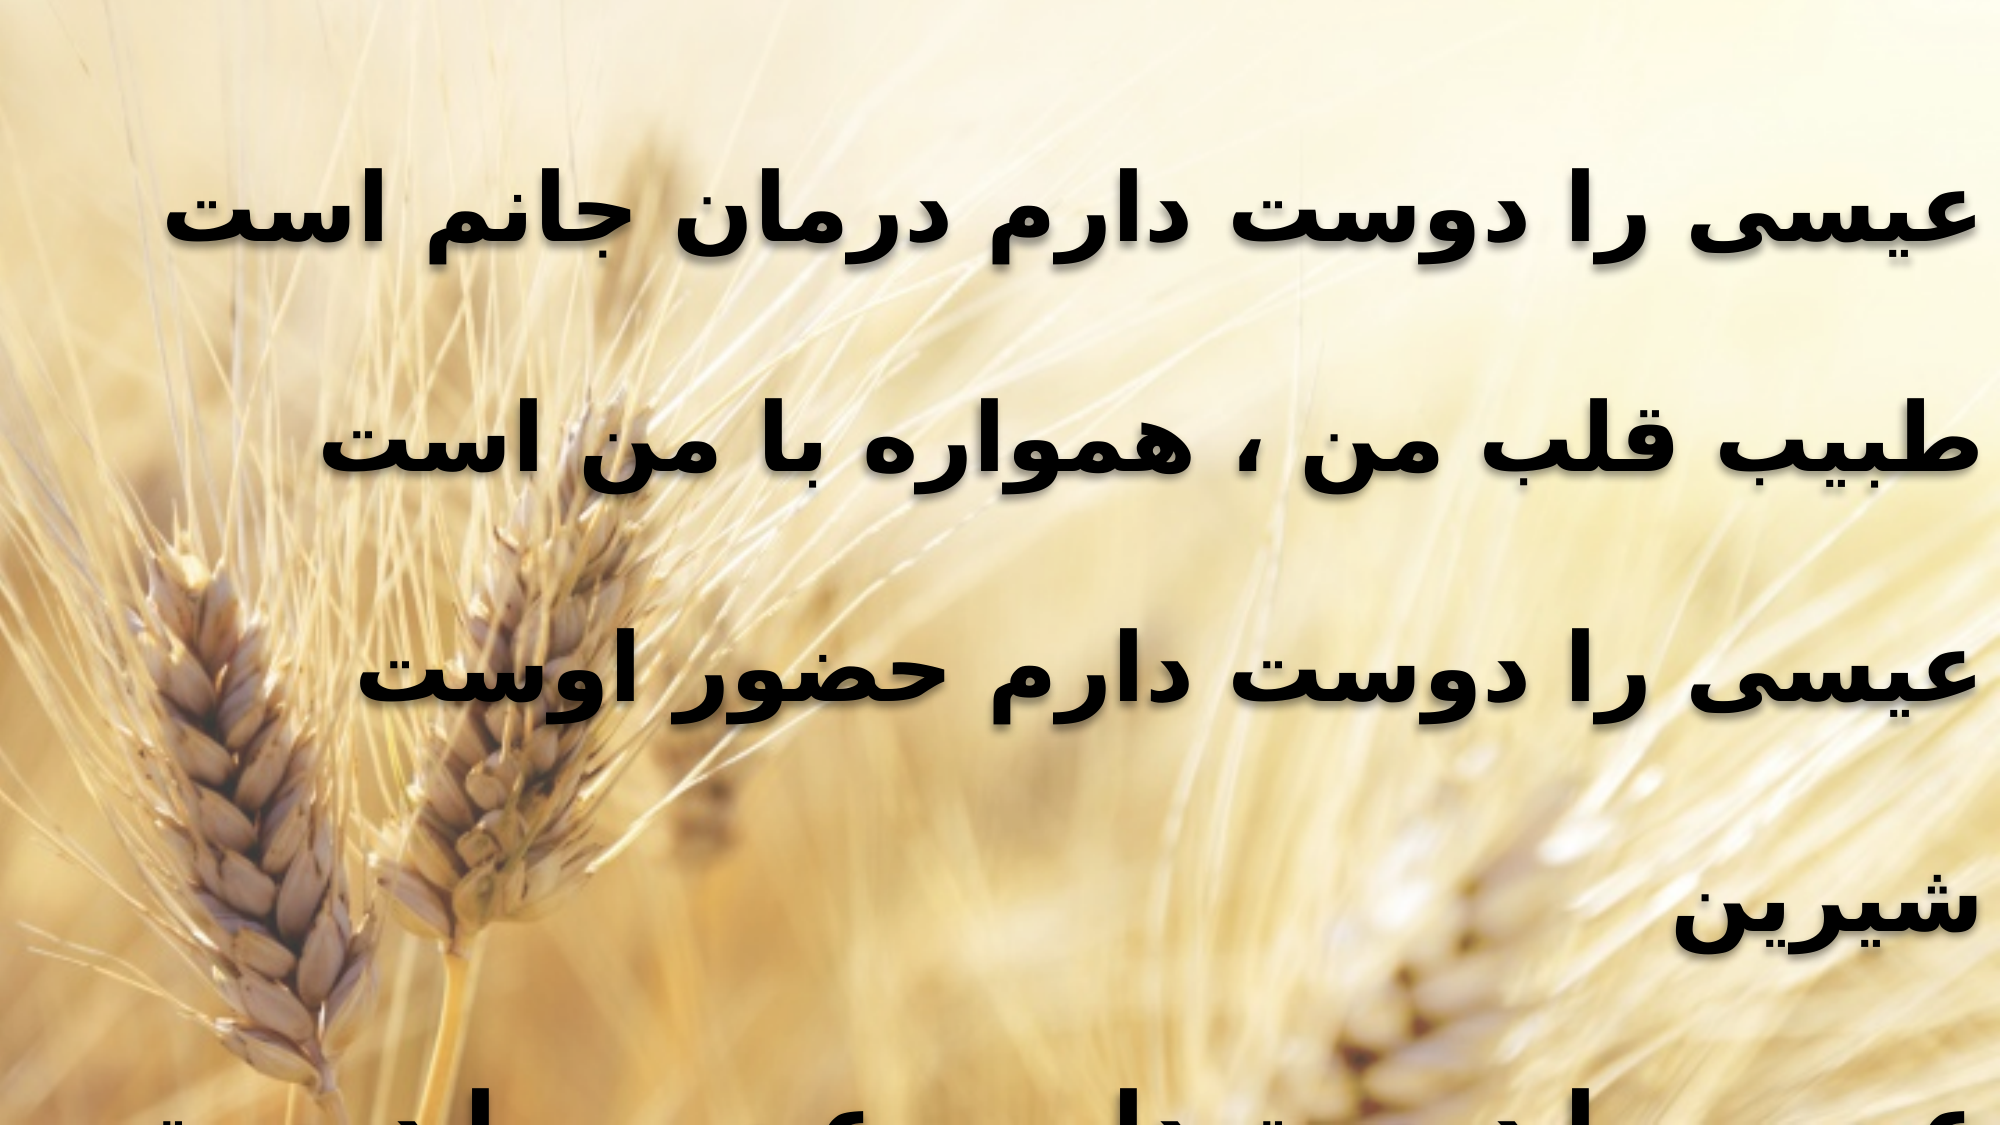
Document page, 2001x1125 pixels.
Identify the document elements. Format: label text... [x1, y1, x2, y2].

list عیسی را دوست دارم درمان جانم است طبیب قلب من ، همواره با من است عیسی را دوست دارم حضور اوست شیرین عیسی را دوست دارم ، عیسی را دوست دارم [0, 0, 2000, 1125]
